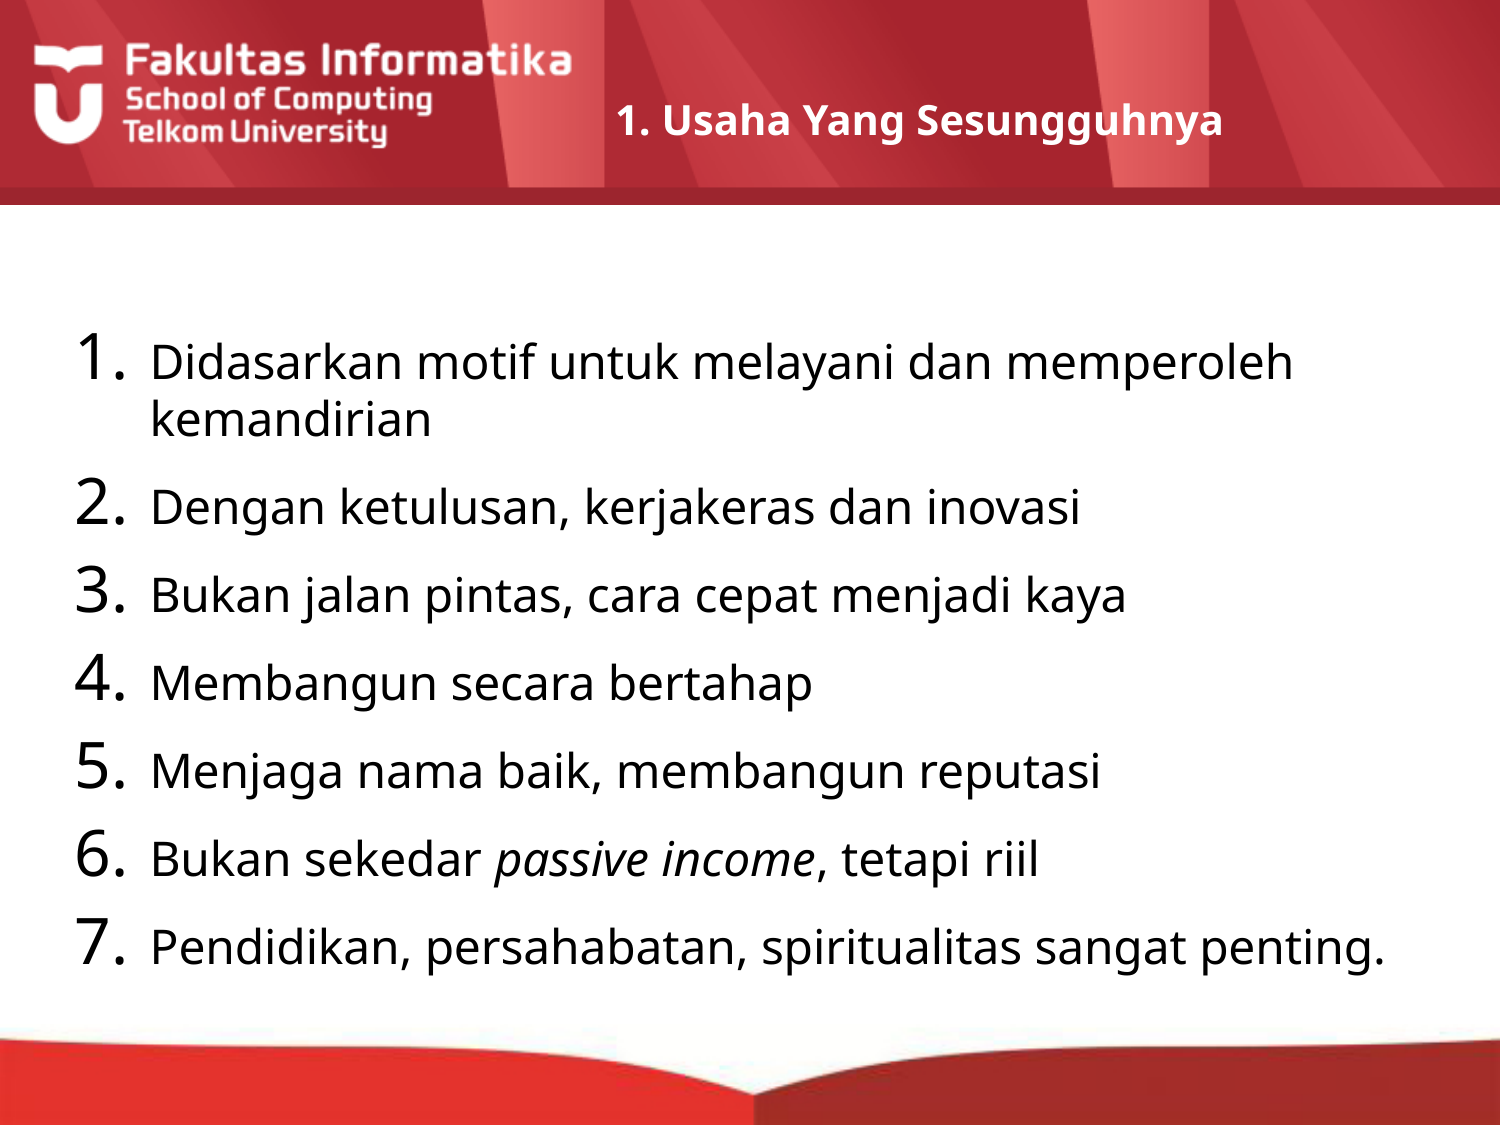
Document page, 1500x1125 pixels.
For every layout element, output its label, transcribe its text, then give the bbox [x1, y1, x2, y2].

title 1. Usaha Yang Sesungguhnya [600, 37, 1438, 200]
picture [0, 1024, 1500, 1125]
picture [0, 0, 1500, 205]
list Didasarkan motif untuk melayani dan memperoleh kemandirian Dengan ketulusan, kerjakeras dan inovasi Bukan jalan pintas, cara cepat menjadi kaya Membangun secara bertahap Menjaga nama baik, membangun reputasi Bukan sekedar passive income, tetapi riil Pendidikan, persahabatan, spiritualitas sangat penting. [59, 324, 1426, 990]
